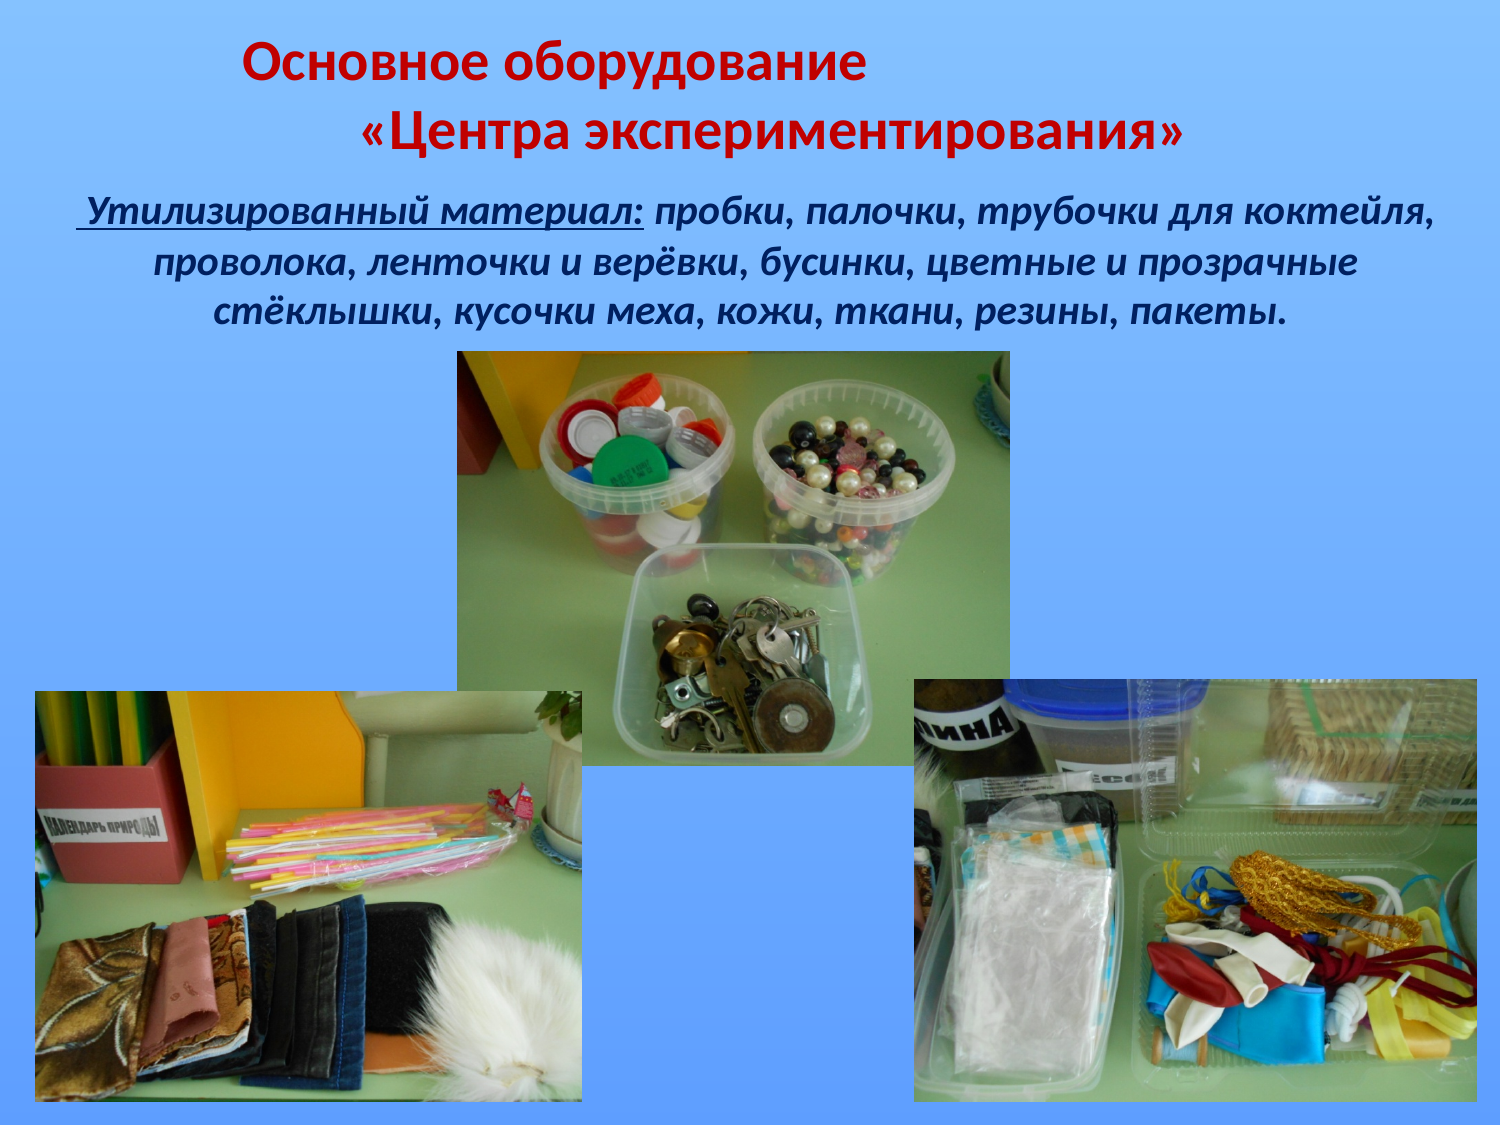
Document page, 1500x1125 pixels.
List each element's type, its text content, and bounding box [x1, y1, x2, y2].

picture [34, 691, 583, 1102]
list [456, 351, 1010, 767]
title Основное оборудование «Центра экспериментирования» [159, 42, 1402, 141]
text_box Утилизированный материал: пробки, палочки, трубочки для коктейля, проволока, ленточки и верёвки, бусинки, цветные и прозрачные стёклышки, кусочки меха, кожи, ткани, резины, пакеты. [46, 175, 1465, 386]
picture [913, 679, 1477, 1102]
